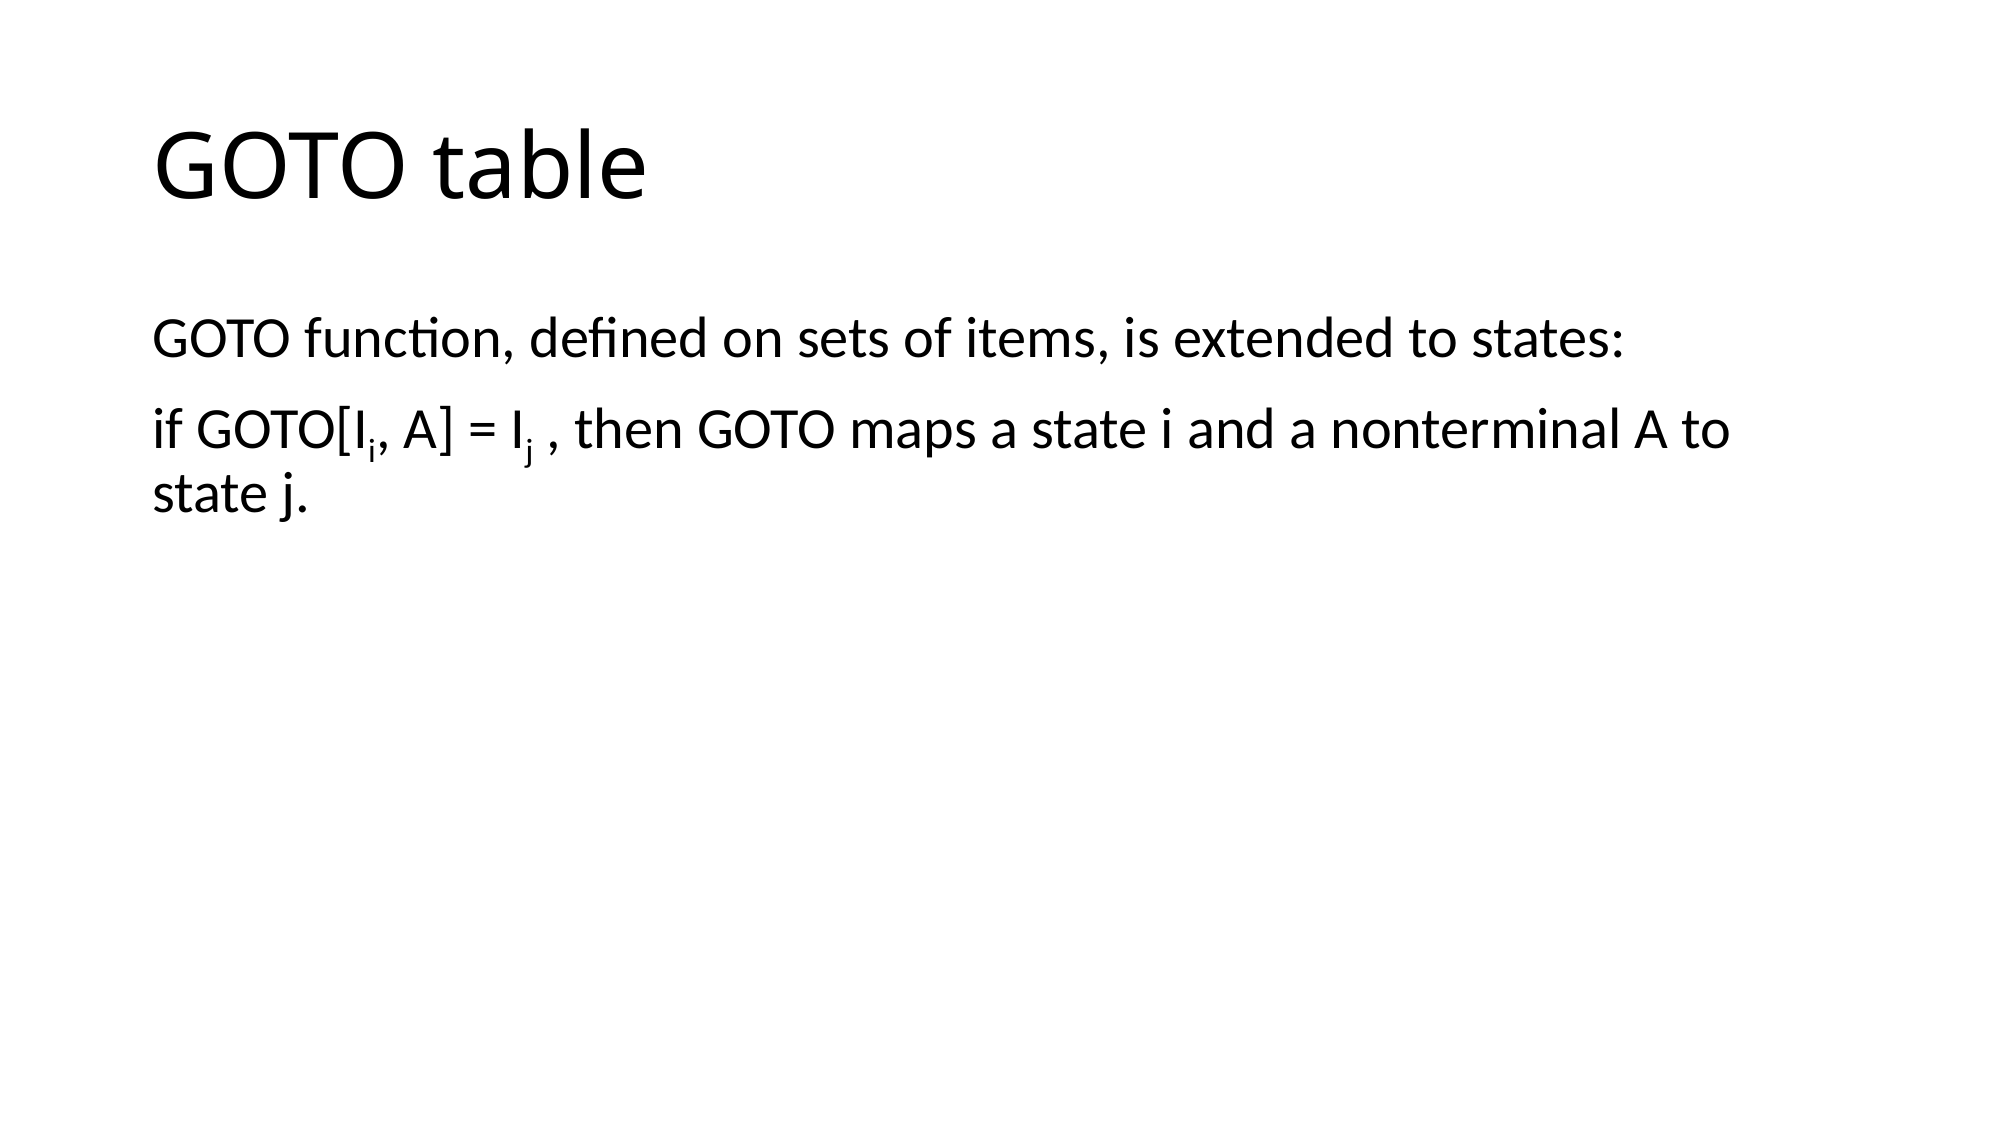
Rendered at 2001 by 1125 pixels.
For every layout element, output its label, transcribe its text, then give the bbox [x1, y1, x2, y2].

list GOTO function, defined on sets of items, is extended to states: if GOTO[Ii, A] = Ij , then GOTO maps a state i and a nonterminal A to state j. [137, 299, 1863, 1014]
title GOTO table [137, 59, 1863, 278]
